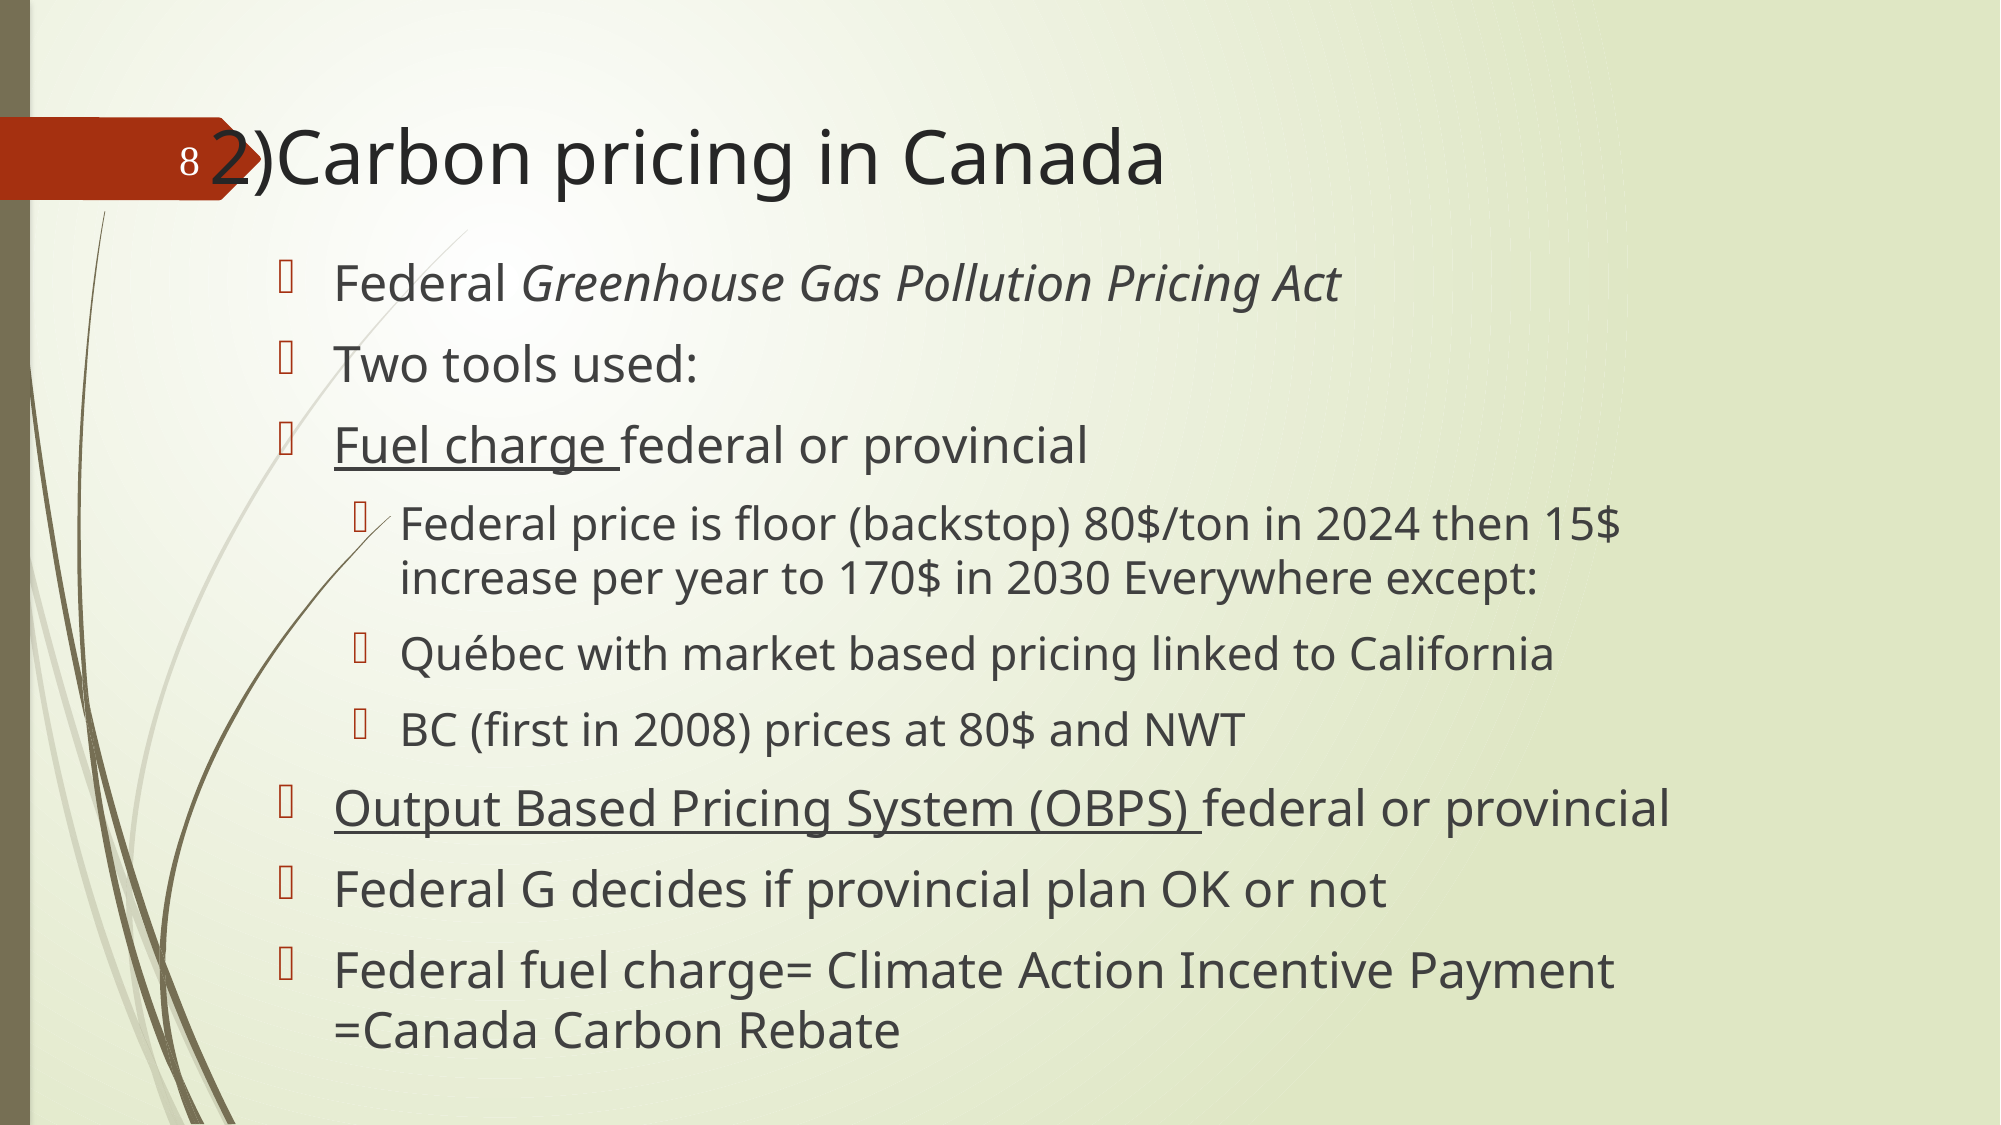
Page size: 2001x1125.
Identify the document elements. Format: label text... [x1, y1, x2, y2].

list Federal Greenhouse Gas Pollution Pricing Act Two tools used: Fuel charge federal or provincial Federal price is floor (backstop) 80$/ton in 2024 then 15$ increase per year to 170$ in 2030 Everywhere except: Québec with market based pricing linked to California BC (first in 2008) prices at 80$ and NWT Output Based Pricing System (OBPS) federal or provincial Federal G decides if provincial plan OK or not Federal fuel charge= Climate Action Incentive Payment =Canada Carbon Rebate [262, 244, 1750, 1125]
slide_number 8 [87, 129, 216, 190]
title 2)Carbon pricing in Canada [194, 102, 1650, 216]
